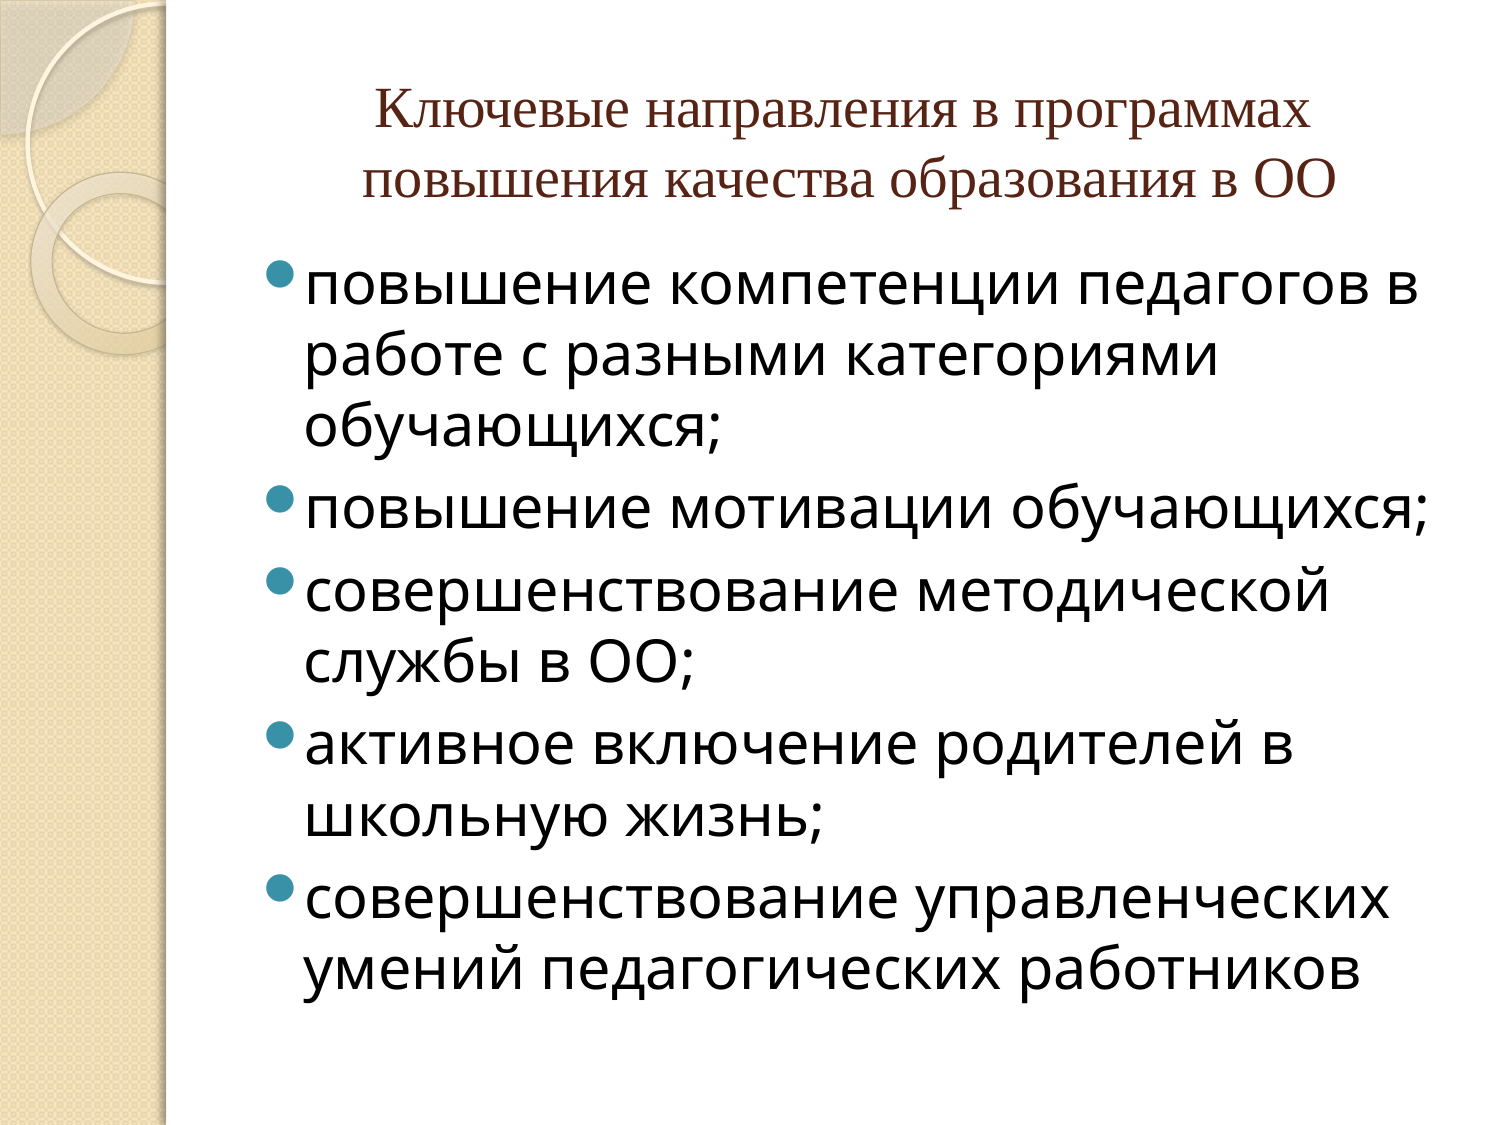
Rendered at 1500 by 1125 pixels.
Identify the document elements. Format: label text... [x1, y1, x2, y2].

title Ключевые направления в программах повышения качества образования в ОО [235, 45, 1466, 233]
list повышение компетенции педагогов в работе с разными категориями обучающихся; повышение мотивации обучающихся; совершенствование методической службы в ОО; активное включение родителей в школьную жизнь; совершенствование управленческих умений педагогических работников [235, 237, 1466, 1025]
